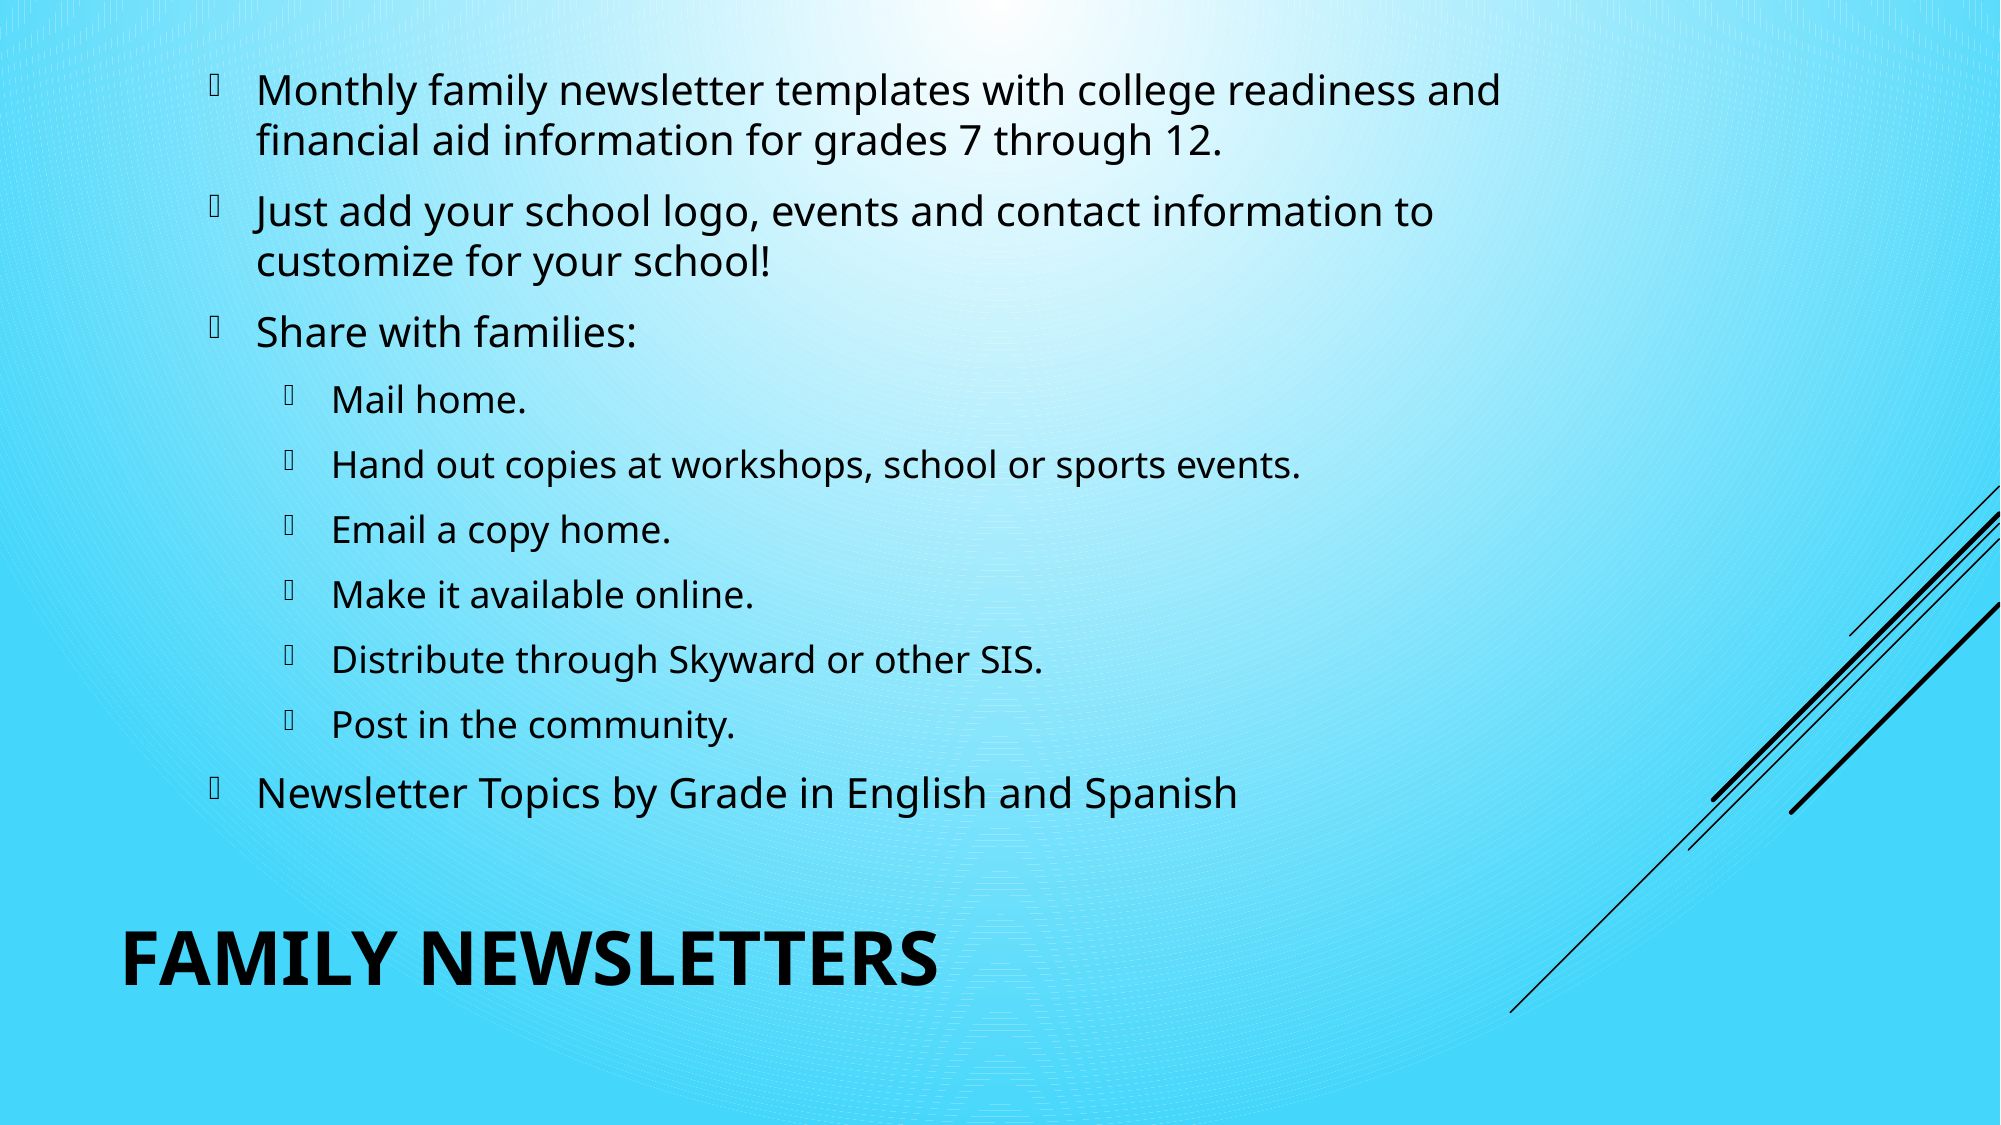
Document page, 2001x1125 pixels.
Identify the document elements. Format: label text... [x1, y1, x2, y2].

list Monthly family newsletter templates with college readiness and financial aid information for grades 7 through 12. Just add your school logo, events and contact information to customize for your school! Share with families: Mail home. Hand out copies at workshops, school or sports events. Email a copy home. Make it available online. Distribute through Skyward or other SIS. Post in the community. Newsletter Topics by Grade in English and Spanish [193, 92, 1649, 788]
title Family Newsletters [104, 832, 1505, 1080]
